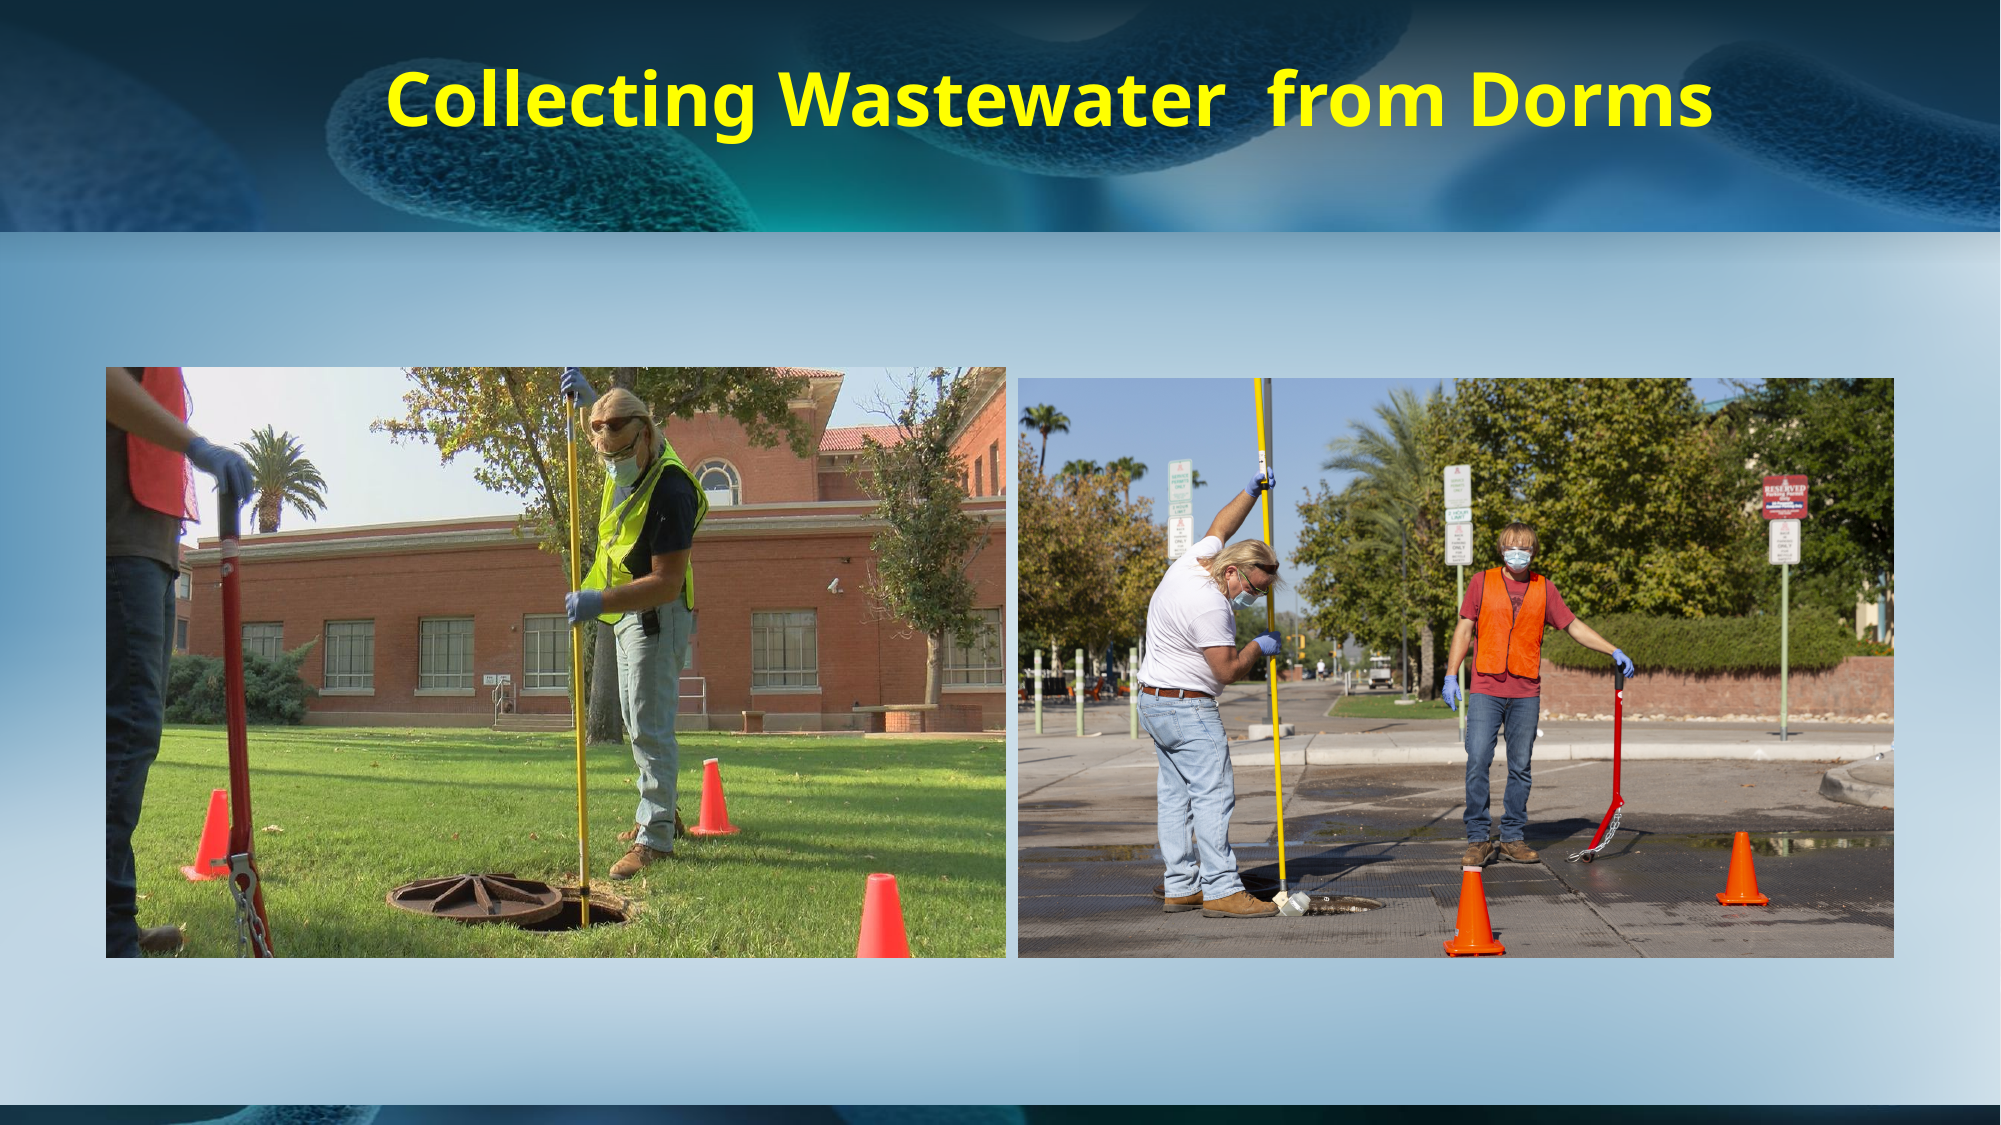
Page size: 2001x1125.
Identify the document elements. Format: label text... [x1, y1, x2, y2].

picture [0, 0, 2001, 1125]
title Collecting Wastewater from Dorms [99, 45, 2000, 233]
